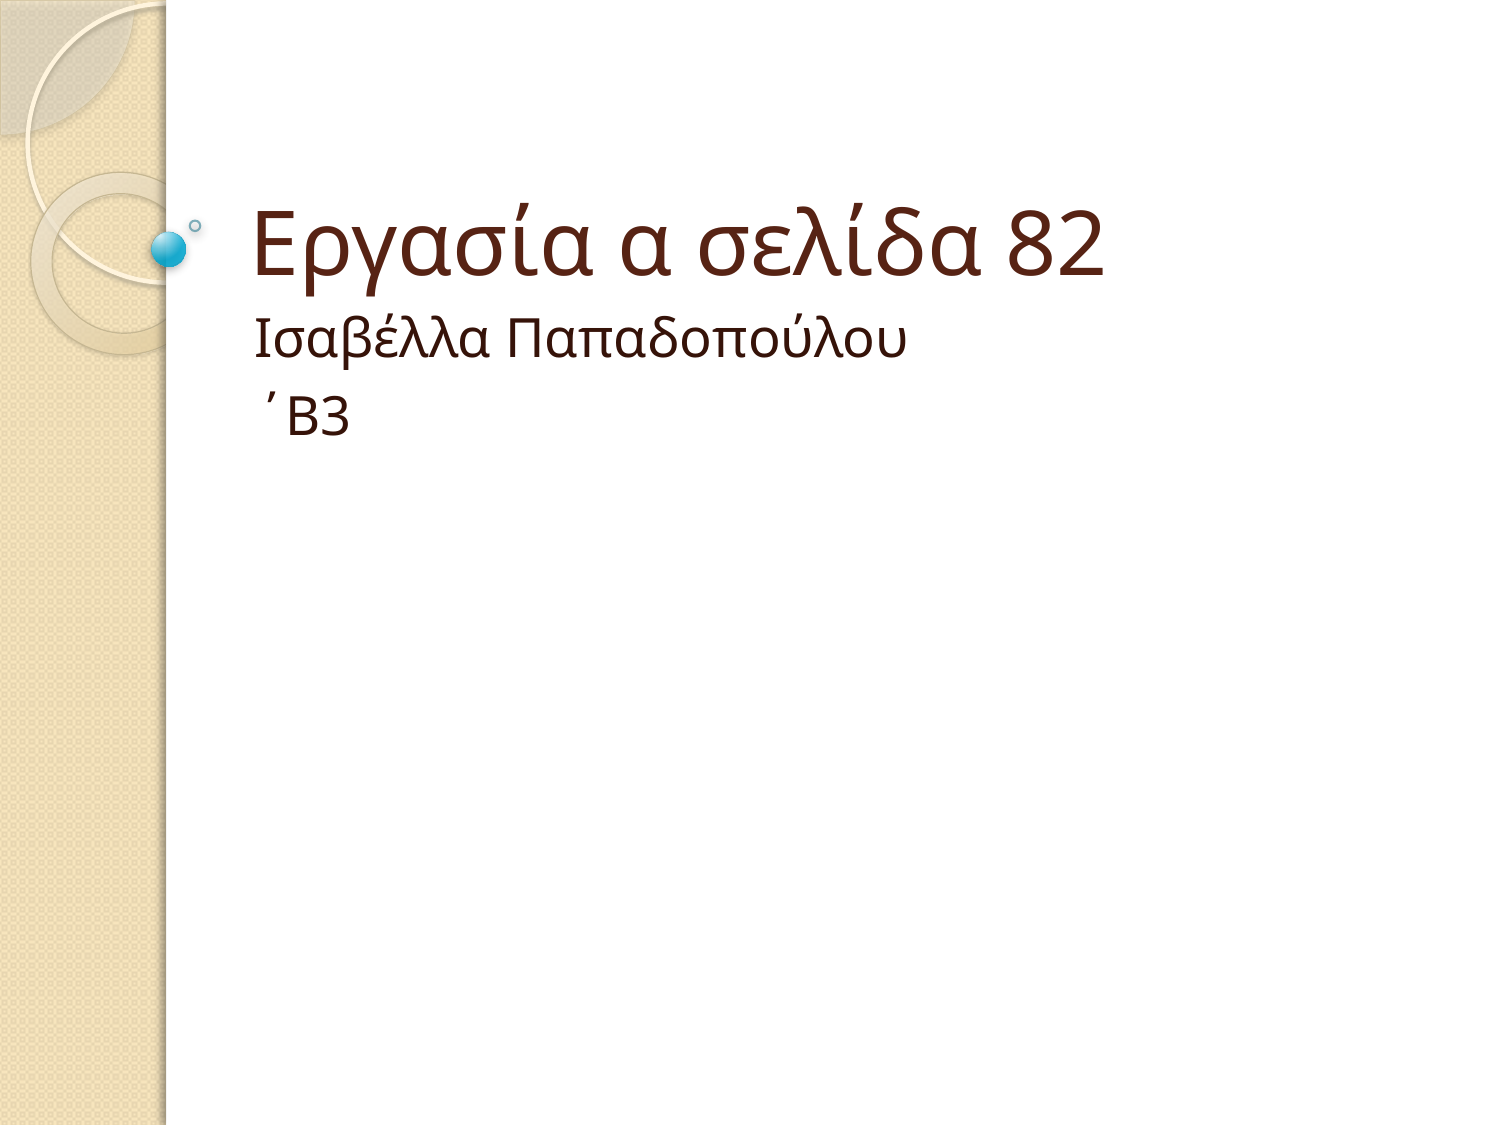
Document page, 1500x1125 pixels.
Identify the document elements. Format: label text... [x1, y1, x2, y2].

title Εργασία α σελίδα 82 [234, 59, 1450, 301]
subtitle Ισαβέλλα Παπαδοπούλου ΄Β3 [234, 303, 1450, 591]
